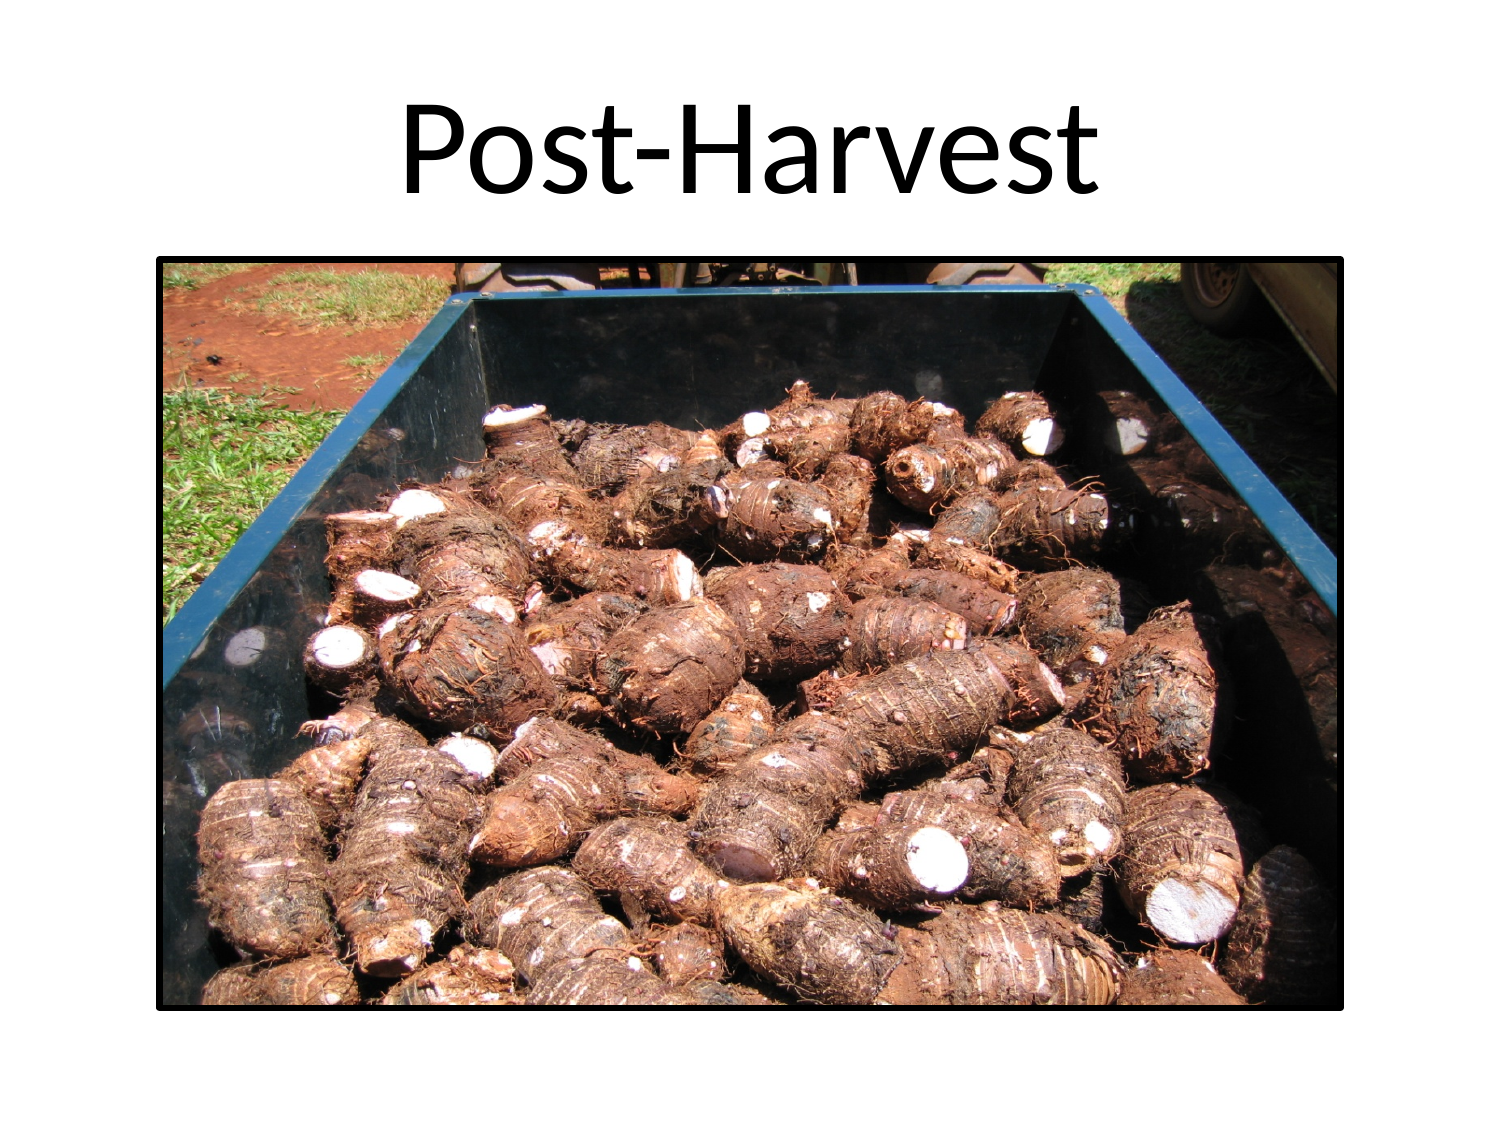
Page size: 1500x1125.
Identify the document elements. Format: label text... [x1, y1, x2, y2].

title Post-Harvest [75, 45, 1425, 233]
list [162, 262, 1338, 1006]
